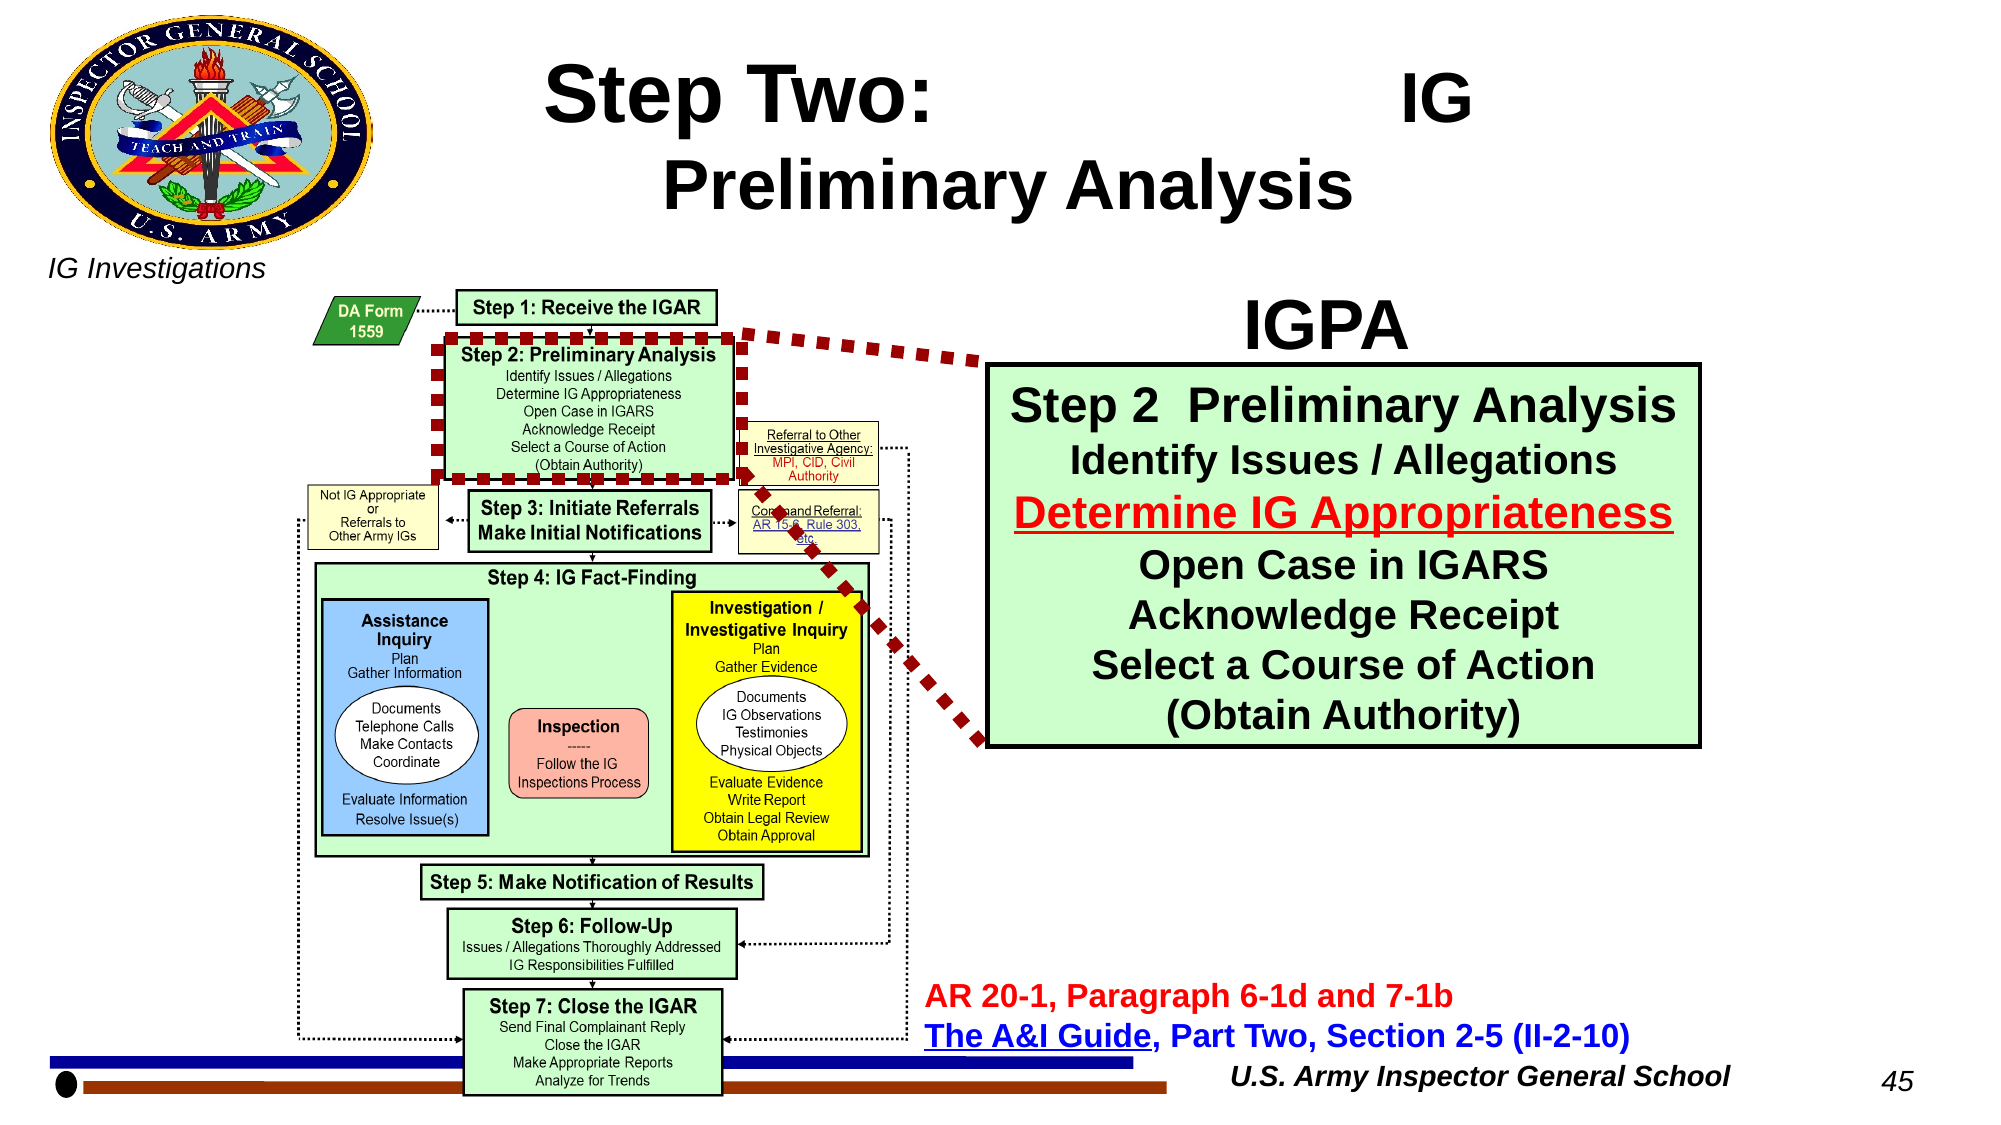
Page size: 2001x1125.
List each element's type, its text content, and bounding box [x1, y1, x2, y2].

picture [50, 15, 373, 250]
text_box AR 20-1, Paragraph 6-1d and 7-1b The A&I Guide, Part Two, Section 2-5 (II-2-10) [913, 966, 1735, 1062]
picture [296, 287, 910, 1098]
text_box [55, 1070, 78, 1098]
title Step Two: IG Preliminary Analysis [525, 37, 1493, 226]
footer U.S. Army Inspector General School [1147, 1049, 1822, 1125]
text_box Step 2 Preliminary Analysis Identify Issues / Allegations Determine IG Appropriateness Open Case in IGARS Acknowledge Receipt Select a Course of Action (Obtain Authority) [987, 364, 1700, 747]
text_box IGPA [1228, 271, 1427, 372]
